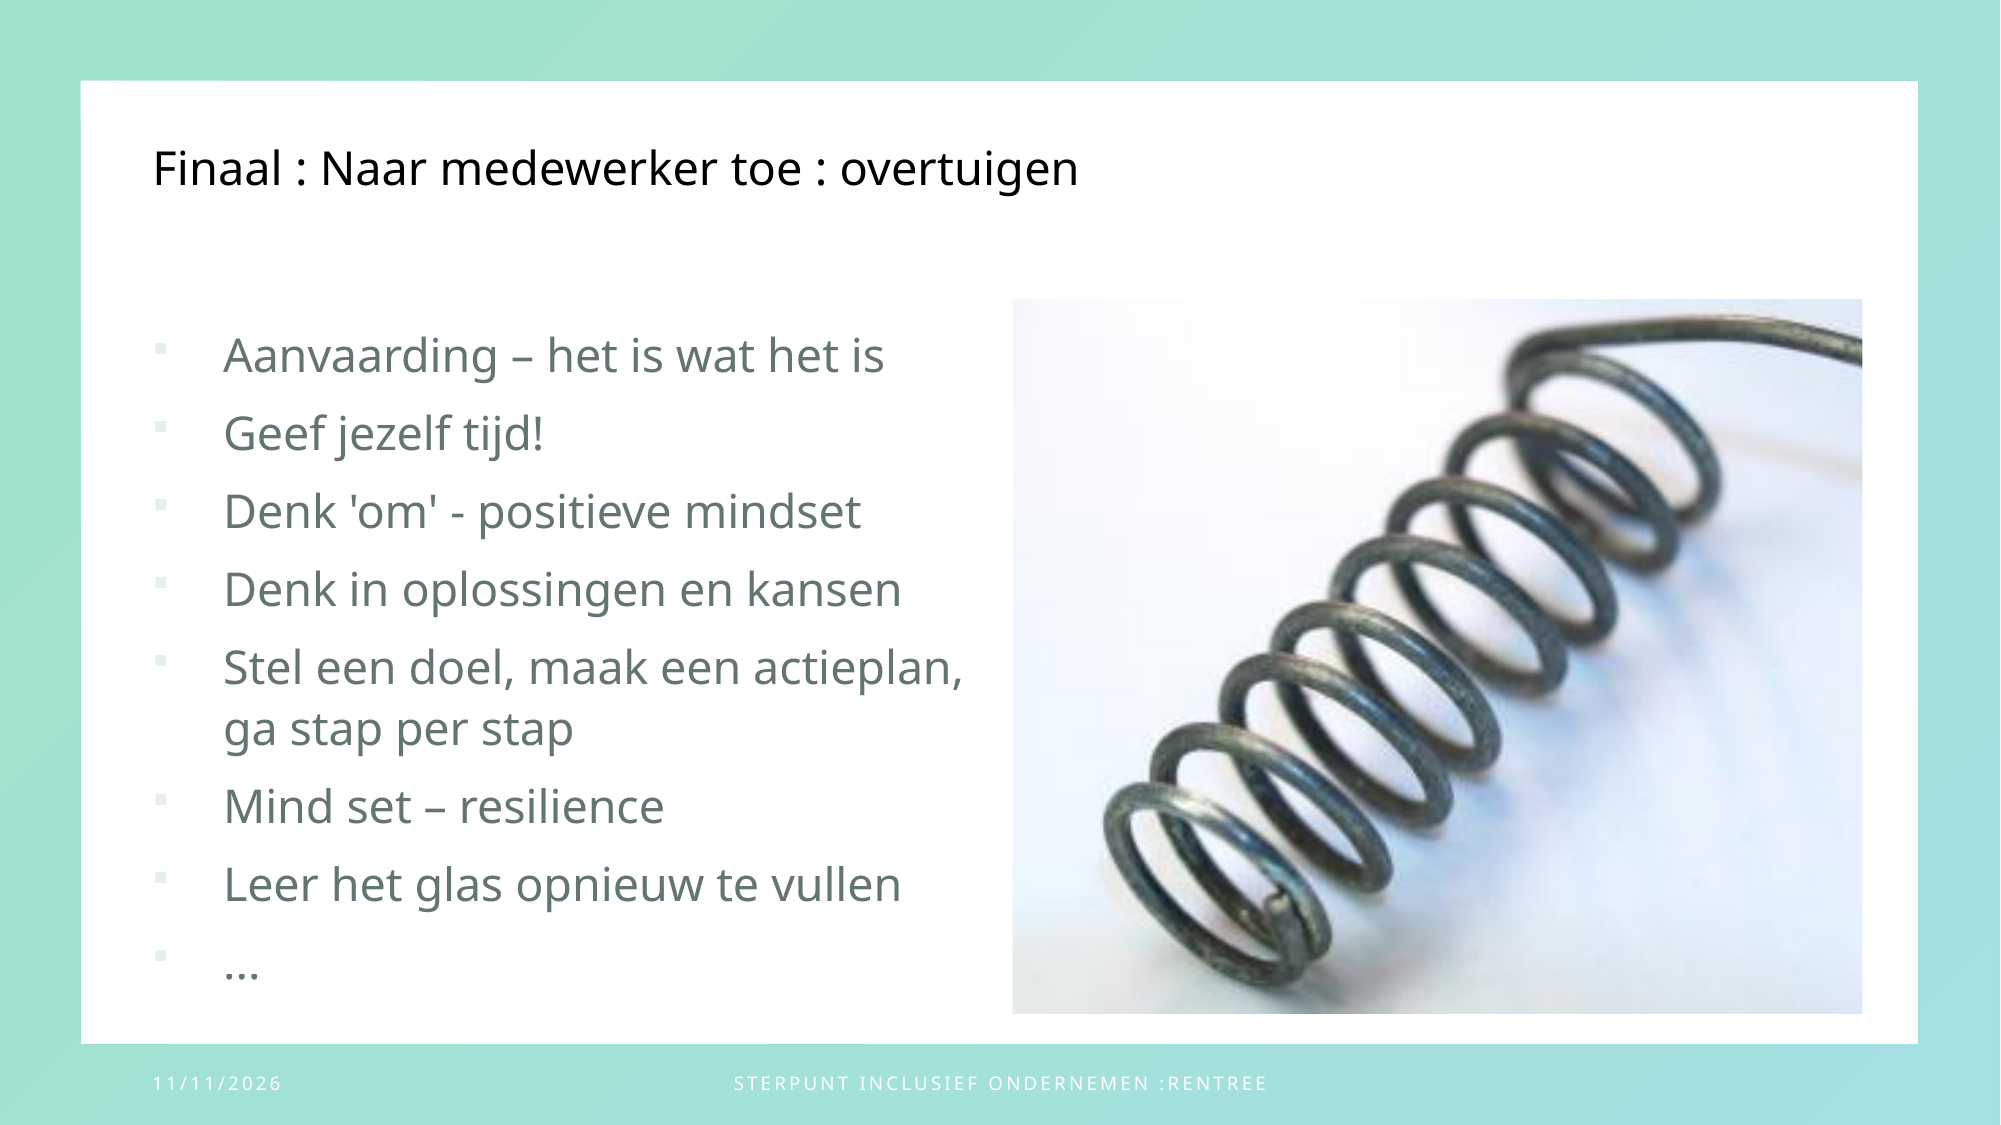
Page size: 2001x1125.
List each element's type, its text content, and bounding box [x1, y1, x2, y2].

title Finaal : Naar medewerker toe : overtuigen [137, 136, 1863, 260]
footer Sterpunt Inclusief Ondernemen :Rentree [662, 1054, 1338, 1115]
picture [1012, 299, 1863, 1014]
list Aanvaarding – het is wat het is Geef jezelf tijd! Denk 'om' - positieve mindset Denk in oplossingen en kansen Stel een doel, maak een actieplan, ga stap per stap Mind set – resilience Leer het glas opnieuw te vullen ... [137, 312, 988, 1014]
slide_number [137, 1054, 588, 1115]
